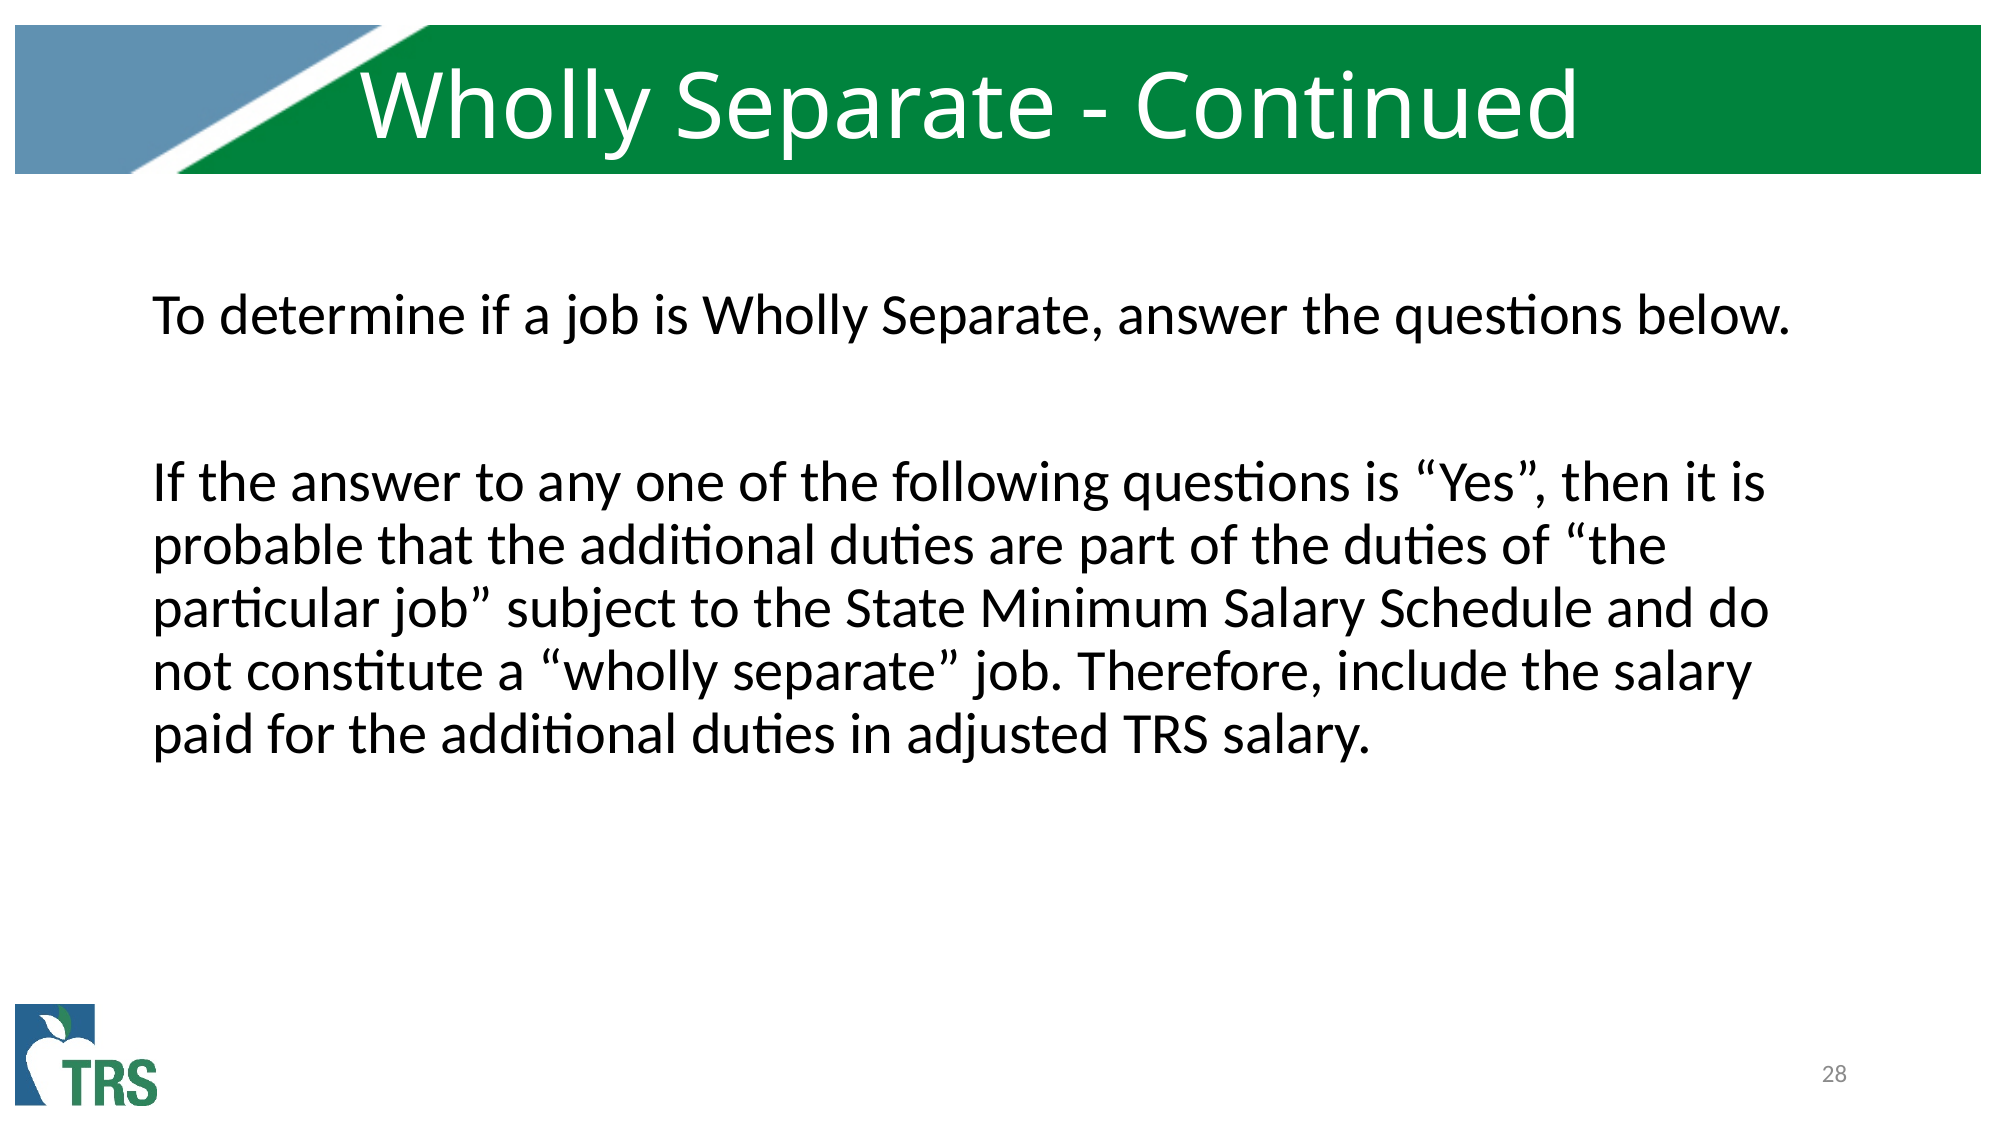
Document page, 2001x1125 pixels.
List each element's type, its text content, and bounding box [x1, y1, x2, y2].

list To determine if a job is Wholly Separate, answer the questions below. If the answer to any one of the following questions is “Yes”, then it is probable that the additional duties are part of the duties of “the particular job” subject to the State Minimum Salary Schedule and do not constitute a “wholly separate” job. Therefore, include the salary paid for the additional duties in adjusted TRS salary. [137, 276, 1863, 1073]
slide_number 28 [1412, 1042, 1863, 1103]
picture [15, 25, 344, 174]
picture [15, 1004, 157, 1106]
title Wholly Separate - Continued [344, 0, 2000, 218]
